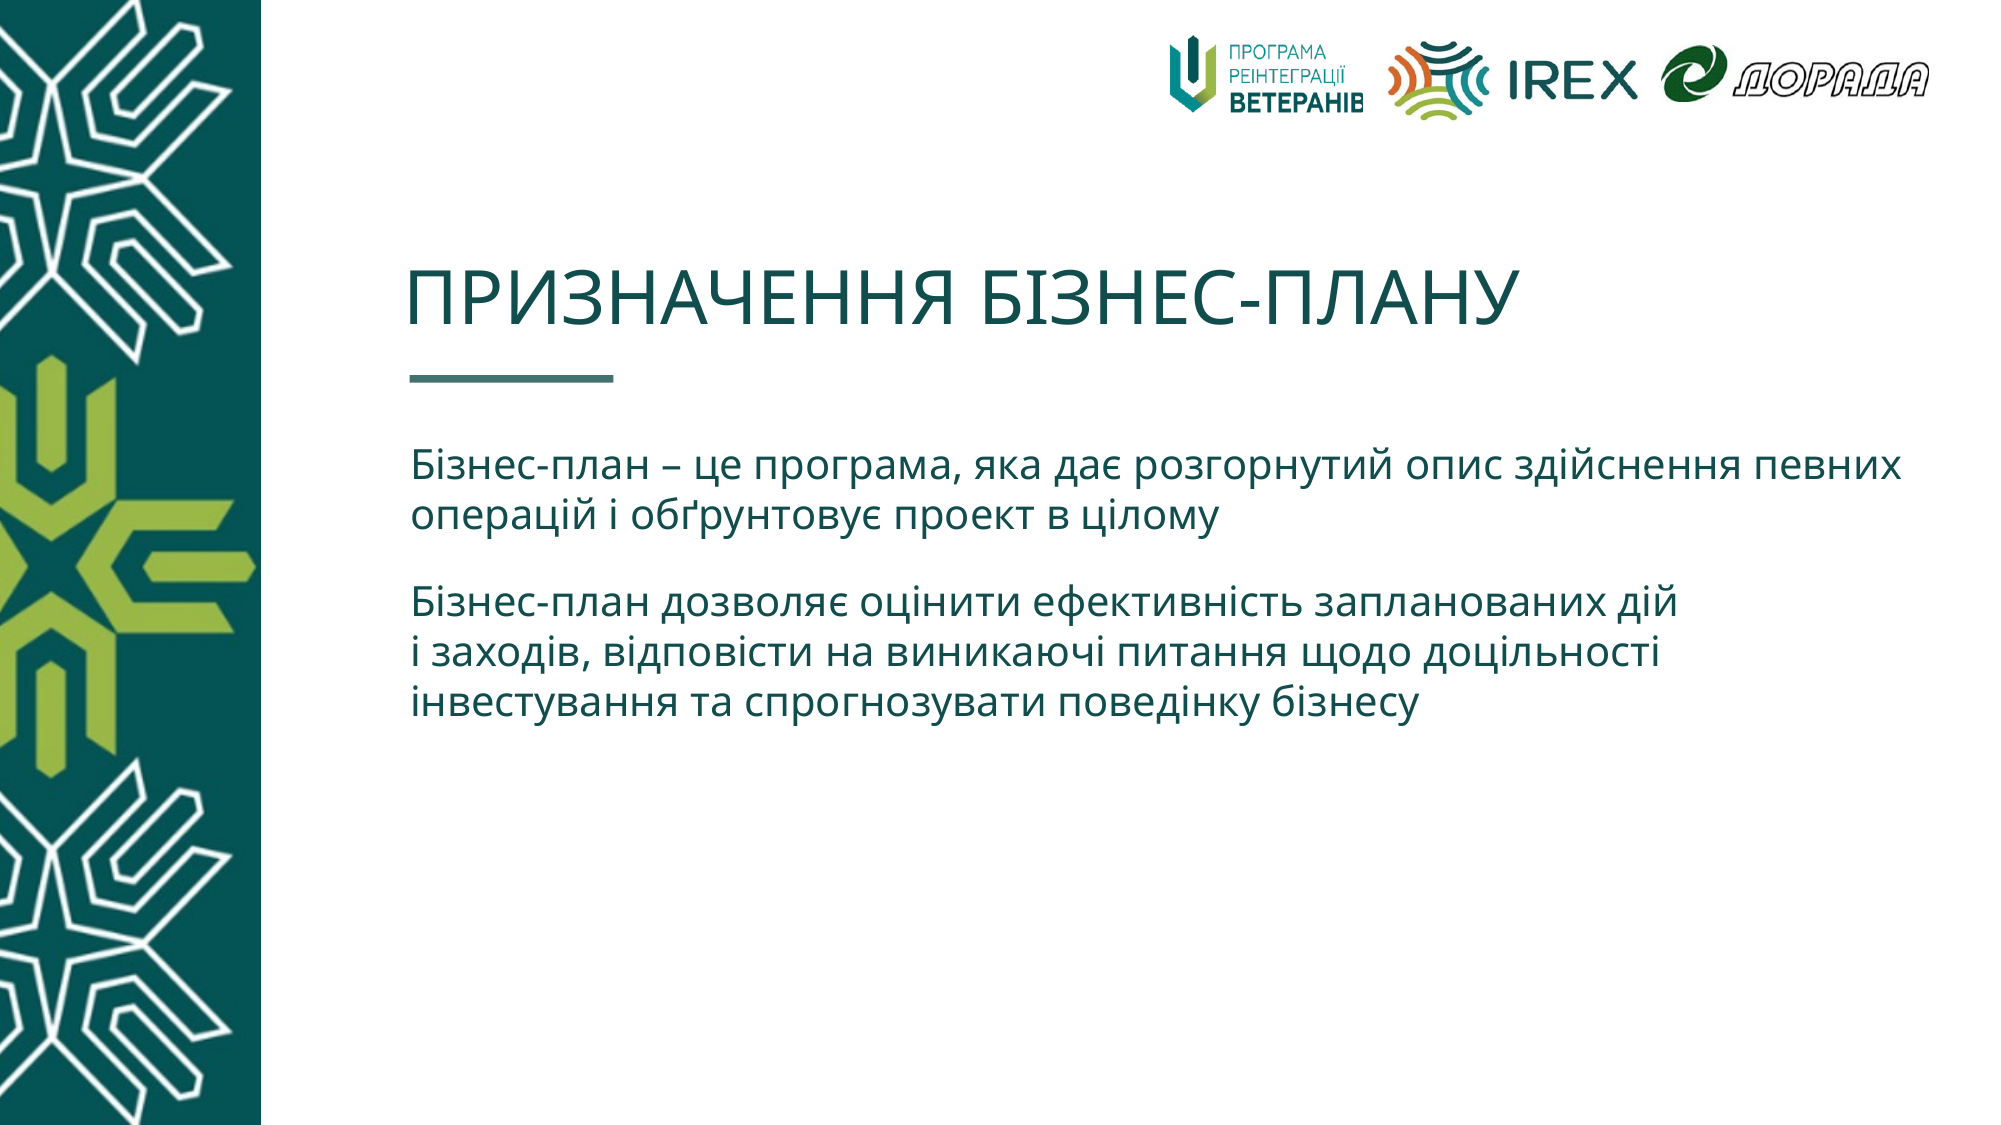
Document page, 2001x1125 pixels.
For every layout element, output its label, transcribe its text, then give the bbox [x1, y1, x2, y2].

text_box Бізнес-план – це програма, яка дає розгорнутий опис здійснення певних операцій і обґрунтовує проект в цілому [395, 430, 1945, 546]
picture [1145, 15, 1929, 139]
text_box ПРИЗНАЧЕННЯ БІЗНЕС-ПЛАНУ [389, 242, 1736, 347]
text_box Бізнес-план дозволяє оцінити ефективність запланованих дій і заходів, відповісти на виникаючі питання щодо доцільності інвестування та спрогнозувати поведінку бізнесу [395, 567, 1945, 733]
picture [0, 0, 261, 1125]
text_box [409, 375, 614, 383]
